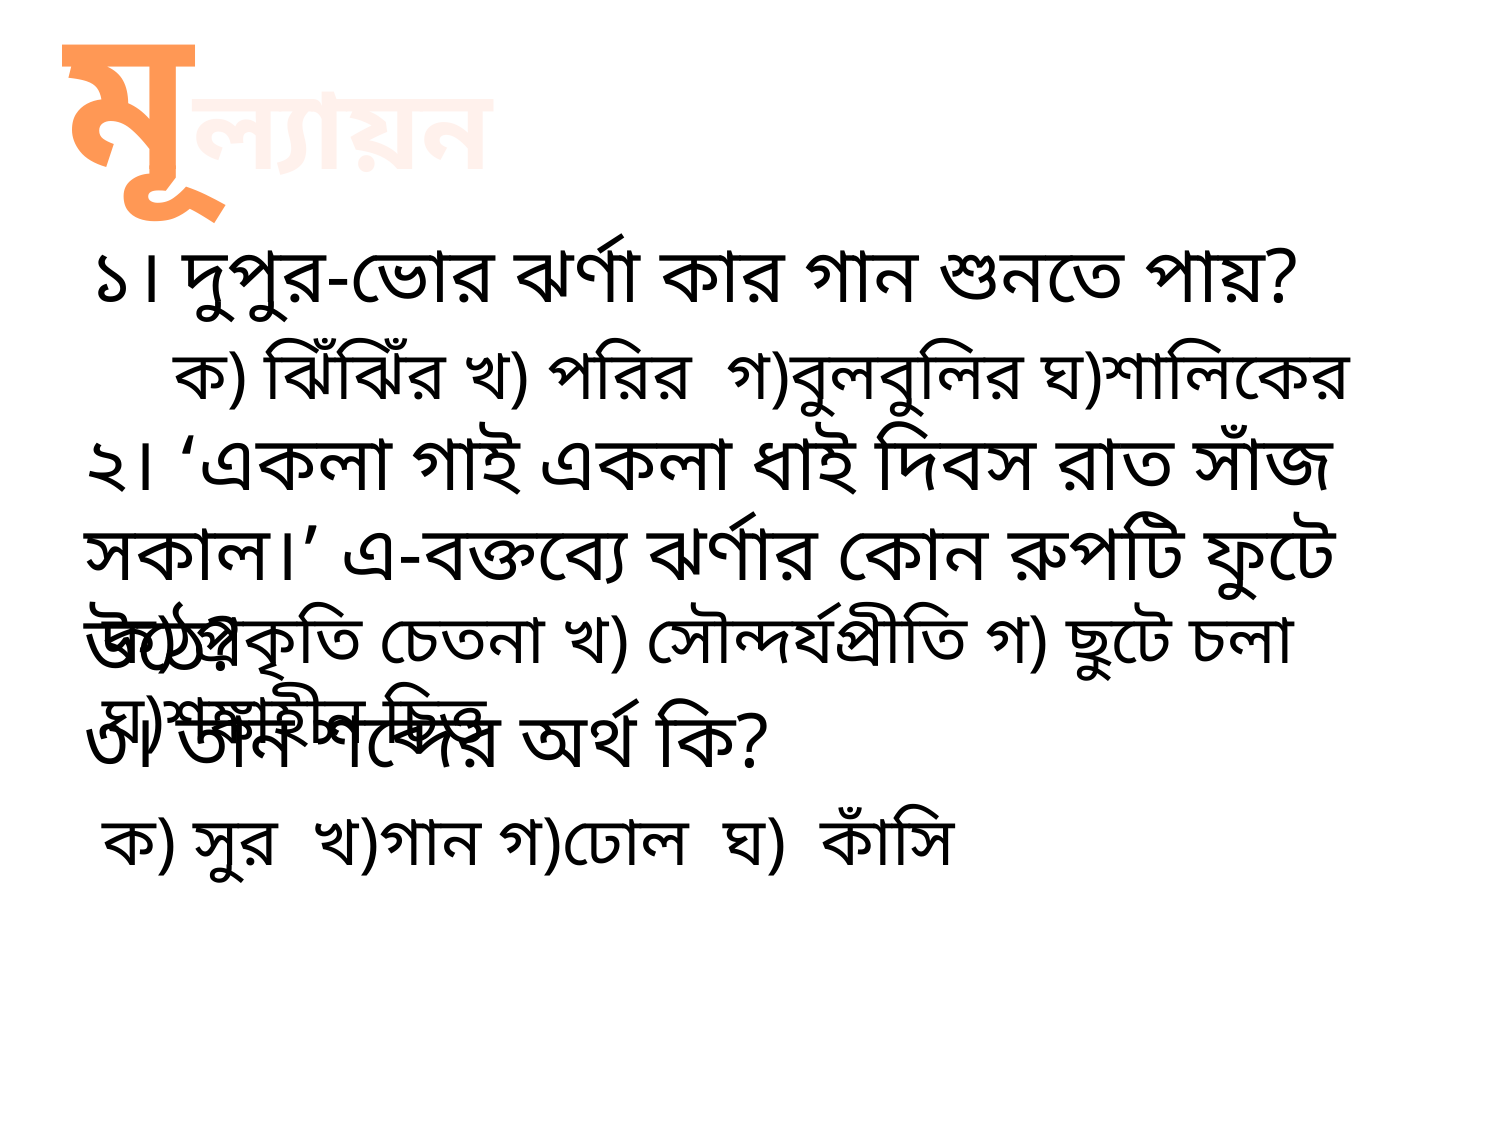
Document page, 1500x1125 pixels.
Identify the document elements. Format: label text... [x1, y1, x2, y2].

text_box ১। দুপুর-ভোর ঝর্ণা কার গান শুনতে পায়? [75, 219, 1475, 325]
text_box ক) ঝিঁঝিঁর খ) পরির গ)বুলবুলির ঘ)শালিকের [158, 325, 1497, 501]
text_box ক) প্রকৃতি চেতনা খ) সৌন্দর্যপ্রীতি গ) ছুটে চলা ঘ)শঙ্কাহীন চিত্ত [87, 589, 1475, 765]
text_box মূল্যায়ন [50, 0, 750, 218]
text_box ৩। তান শব্দের অর্থ কি? [69, 685, 1395, 791]
text_box ক) সুর খ)গান গ)ঢোল ঘ) কাঁসি [87, 791, 1191, 887]
text_box ২। ‘একলা গাই একলা ধাই দিবস রাত সাঁজ সকাল।’ এ-বক্তব্যে ঝর্ণার কোন রুপটি ফুটে উঠে? [69, 408, 1395, 685]
